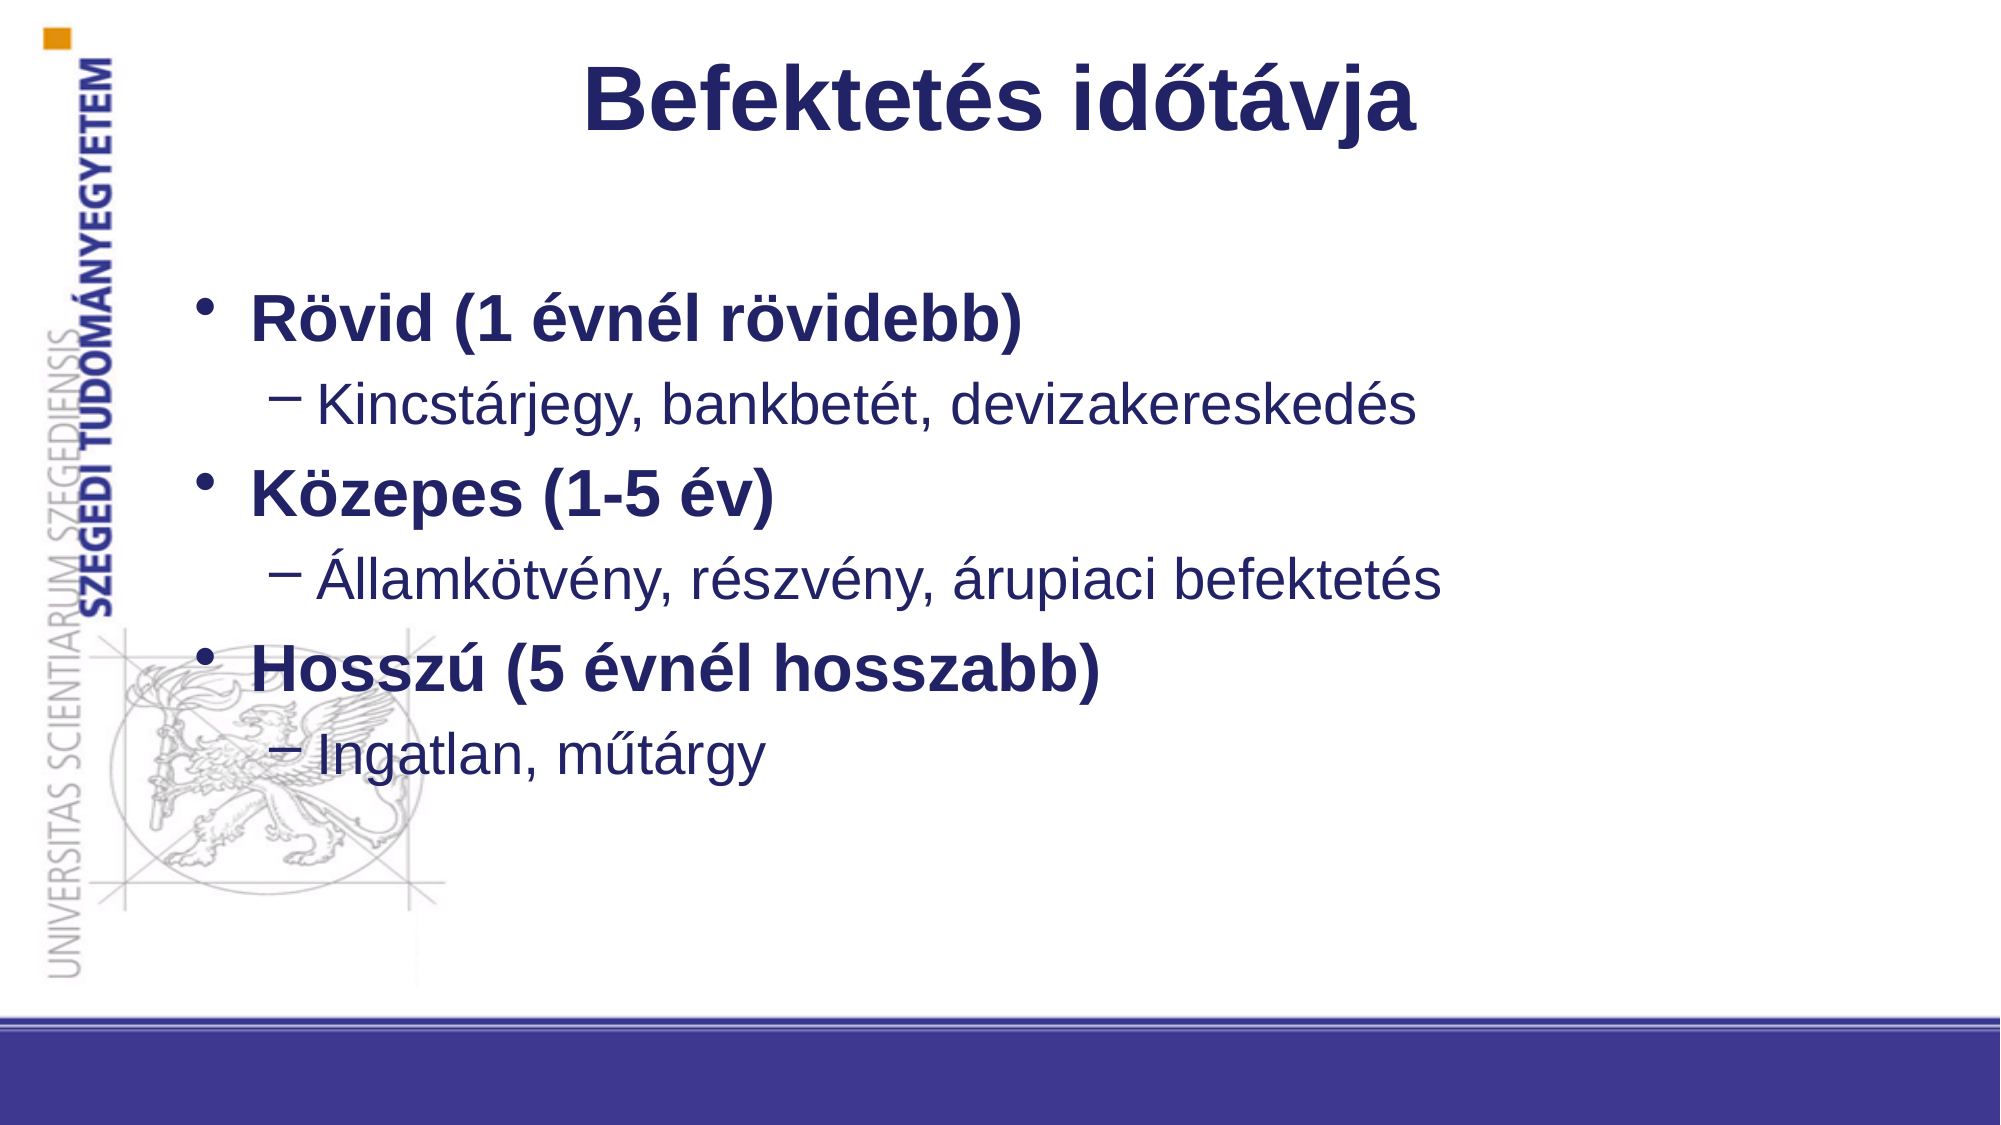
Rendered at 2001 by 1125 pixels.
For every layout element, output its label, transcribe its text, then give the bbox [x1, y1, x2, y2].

title Befektetés időtávja [99, 0, 1900, 188]
list Rövid (1 évnél rövidebb) Kincstárjegy, bankbetét, devizakereskedés Közepes (1-5 év) Államkötvény, részvény, árupiaci befektetés Hosszú (5 évnél hosszabb) Ingatlan, műtárgy [179, 267, 1980, 1010]
picture [0, 0, 2000, 1125]
